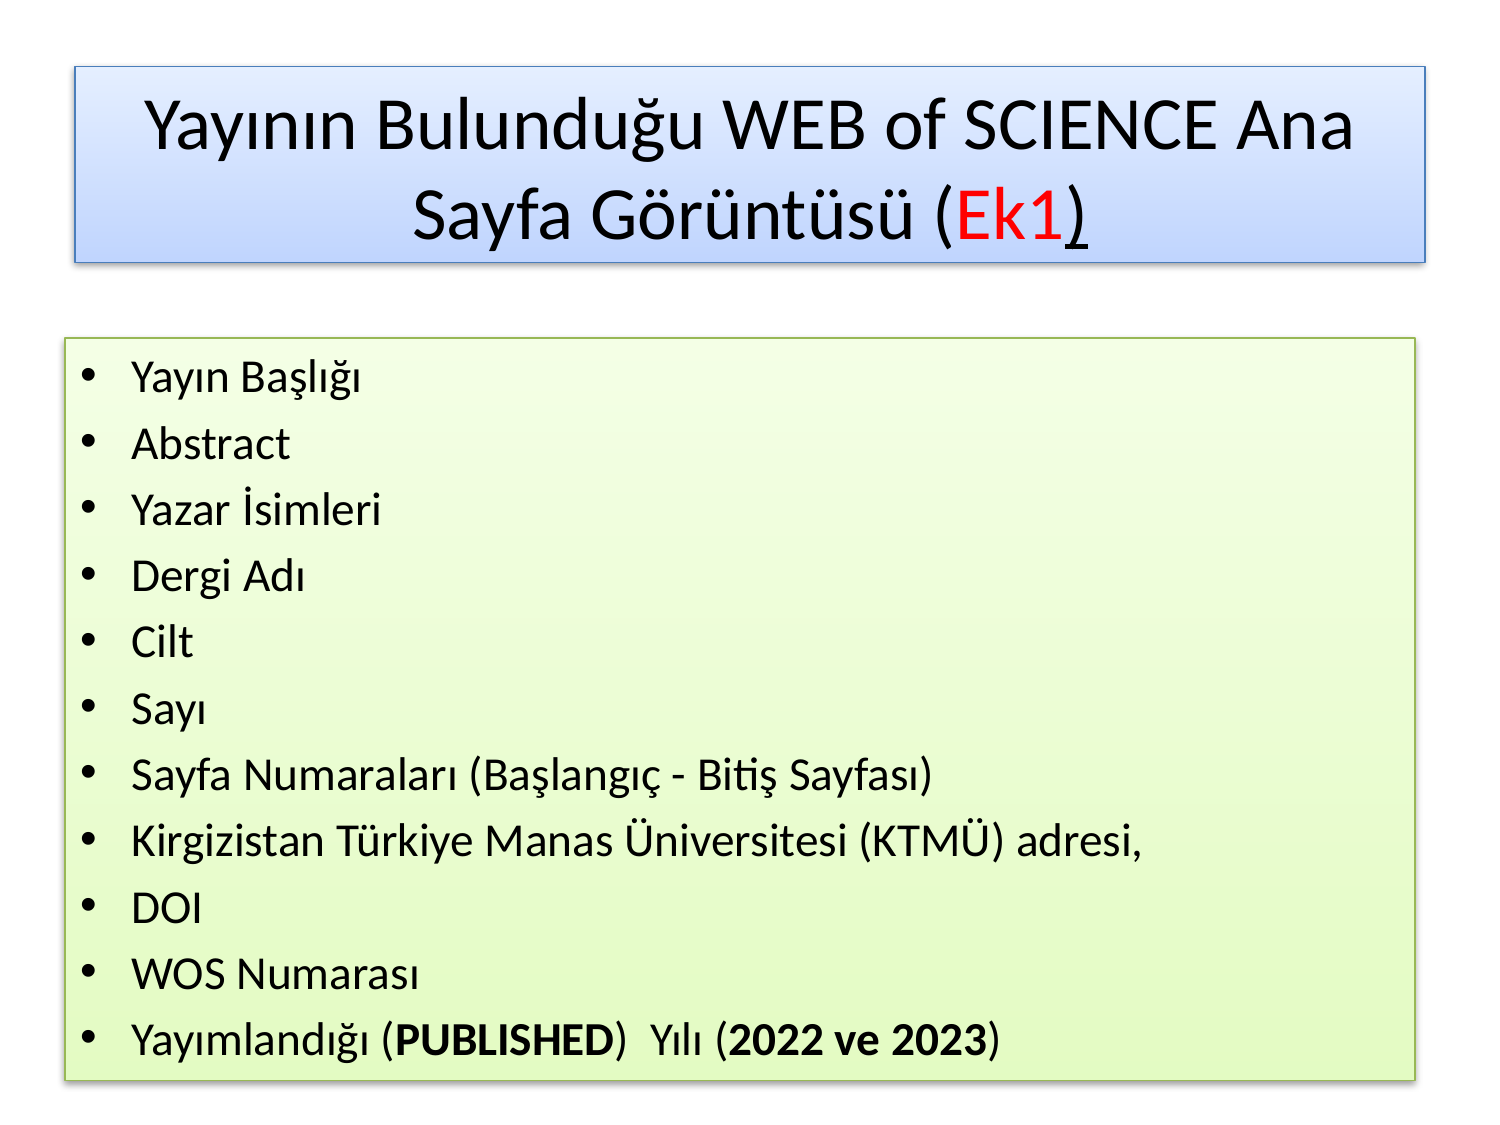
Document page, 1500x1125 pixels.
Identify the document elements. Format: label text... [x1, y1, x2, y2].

list Yayın Başlığı Abstract Yazar İsimleri Dergi Adı Cilt Sayı Sayfa Numaraları (Başlangıç - Bitiş Sayfası) Kirgizistan Türkiye Manas Üniversitesi (KTMÜ) adresi, DOI WOS Numarası Yayımlandığı (PUBLISHED) Yılı (2022 ve 2023) [64, 337, 1416, 1081]
title Yayının Bulunduğu WEB of SCIENCE Ana Sayfa Görüntüsü (Ek1) [74, 66, 1426, 263]
